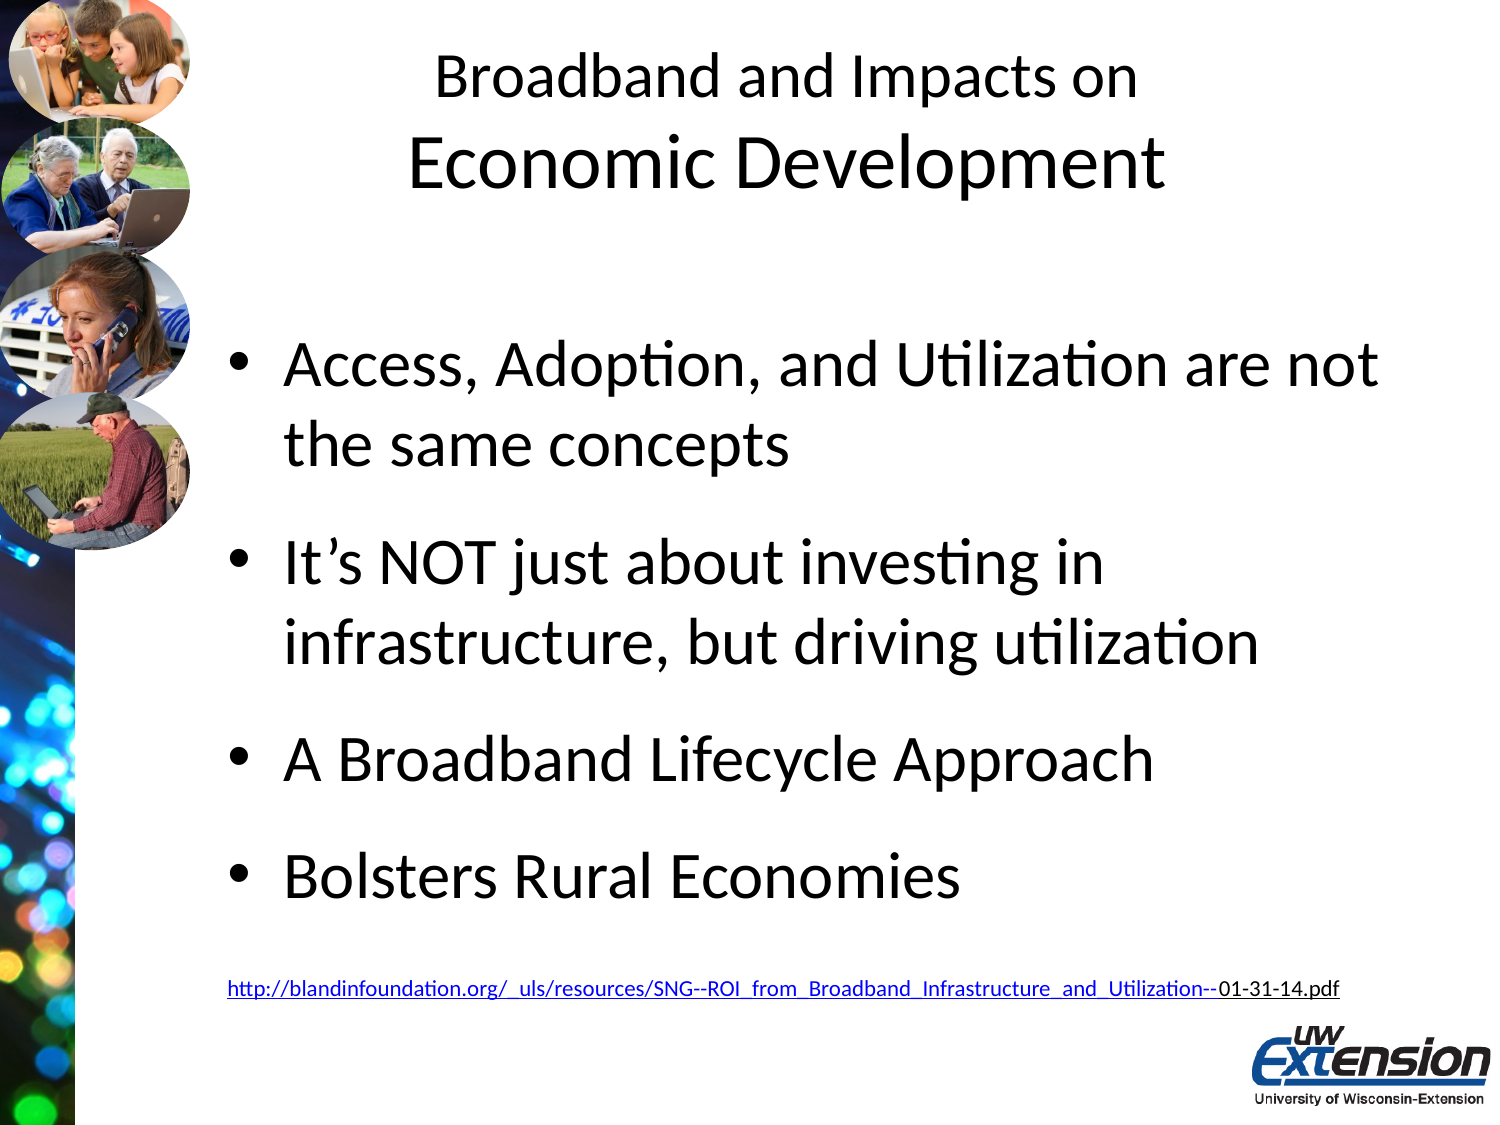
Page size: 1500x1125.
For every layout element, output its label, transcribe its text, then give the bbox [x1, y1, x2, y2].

title Broadband and Impacts on Economic Development [112, 24, 1463, 213]
text_box http://blandinfoundation.org/_uls/resources/SNG--ROI_from_Broadband_Infrastructure_and_Utilization--01-31-14.pdf [212, 966, 1363, 1009]
list Access, Adoption, and Utilization are not the same concepts It’s NOT just about investing in infrastructure, but driving utilization A Broadband Lifecycle Approach Bolsters Rural Economies [212, 312, 1500, 988]
picture [0, 0, 190, 1125]
picture [1252, 1026, 1491, 1106]
picture [0, 846, 11, 866]
picture [26, 685, 75, 727]
